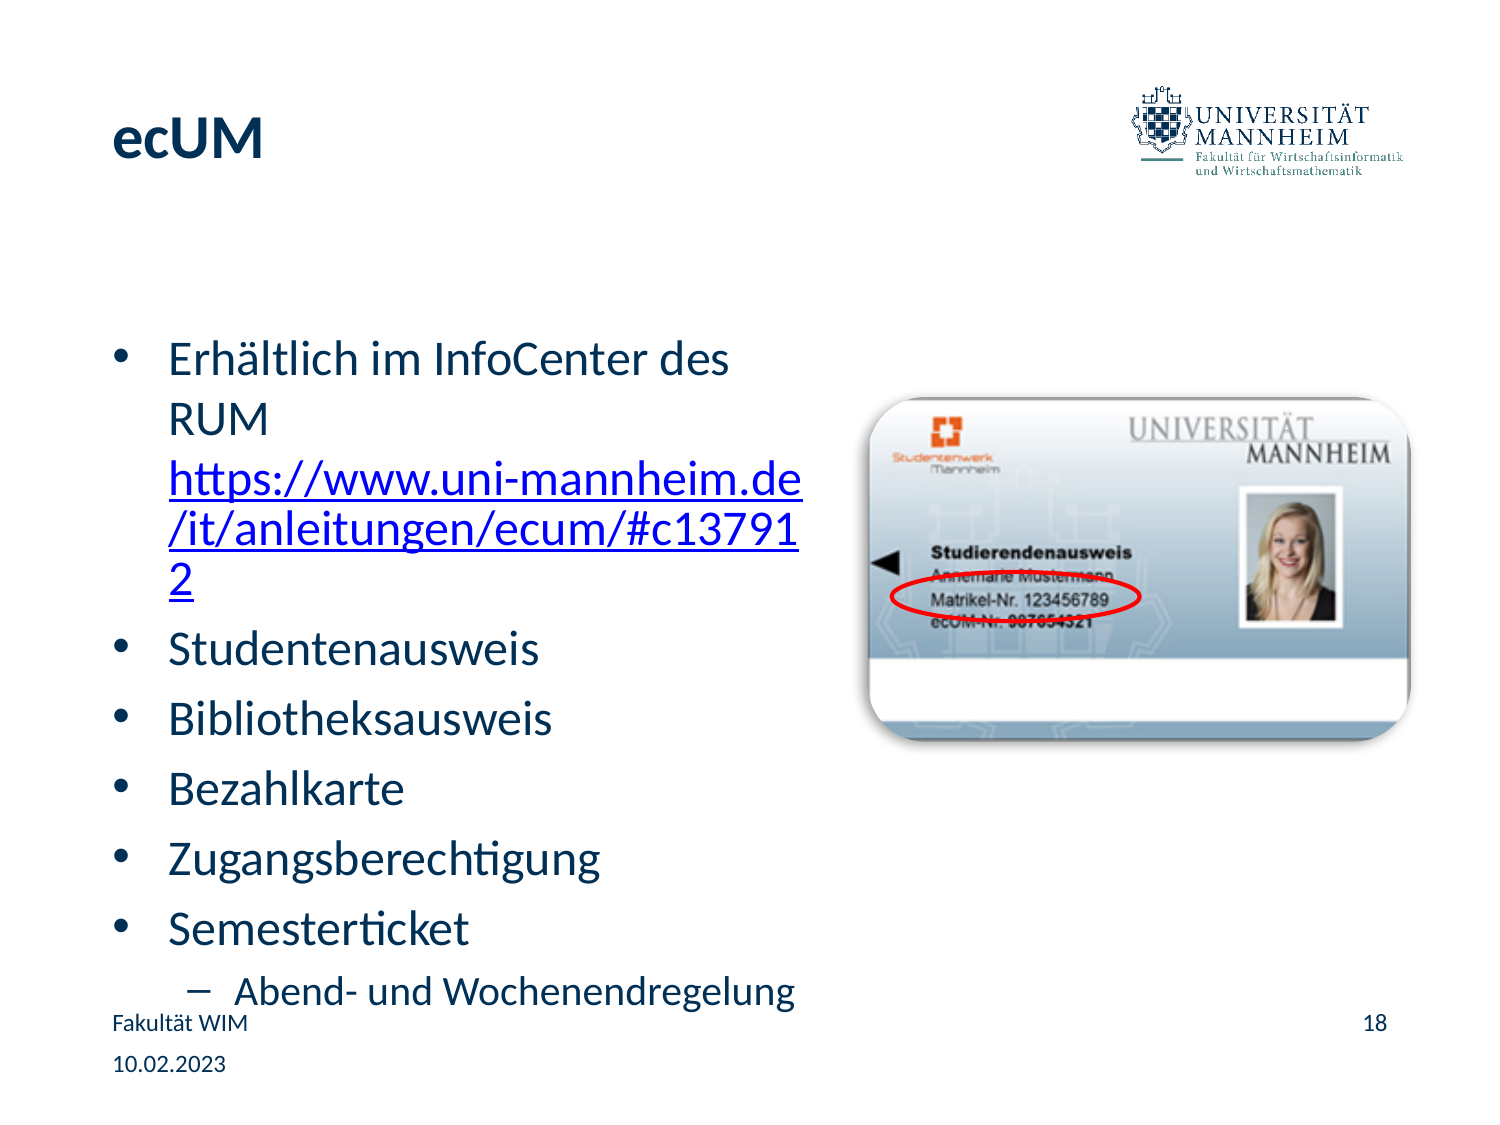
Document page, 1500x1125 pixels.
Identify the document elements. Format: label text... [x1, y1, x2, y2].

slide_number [112, 1047, 463, 1078]
footer Fakultät WIM [112, 1006, 588, 1036]
list Erhältlich im InfoCenter des RUM https://www.uni-mannheim.de/it/anleitungen/ecum/#c137912 Studentenausweis Bibliotheksausweis Bezahlkarte Zugangsberechtigung Semesterticket Abend- und Wochenendregelung [112, 325, 821, 955]
title ecUM [112, 95, 1011, 284]
picture [1095, 57, 1439, 211]
slide_number 18 [1214, 1006, 1388, 1036]
picture [867, 396, 1412, 742]
